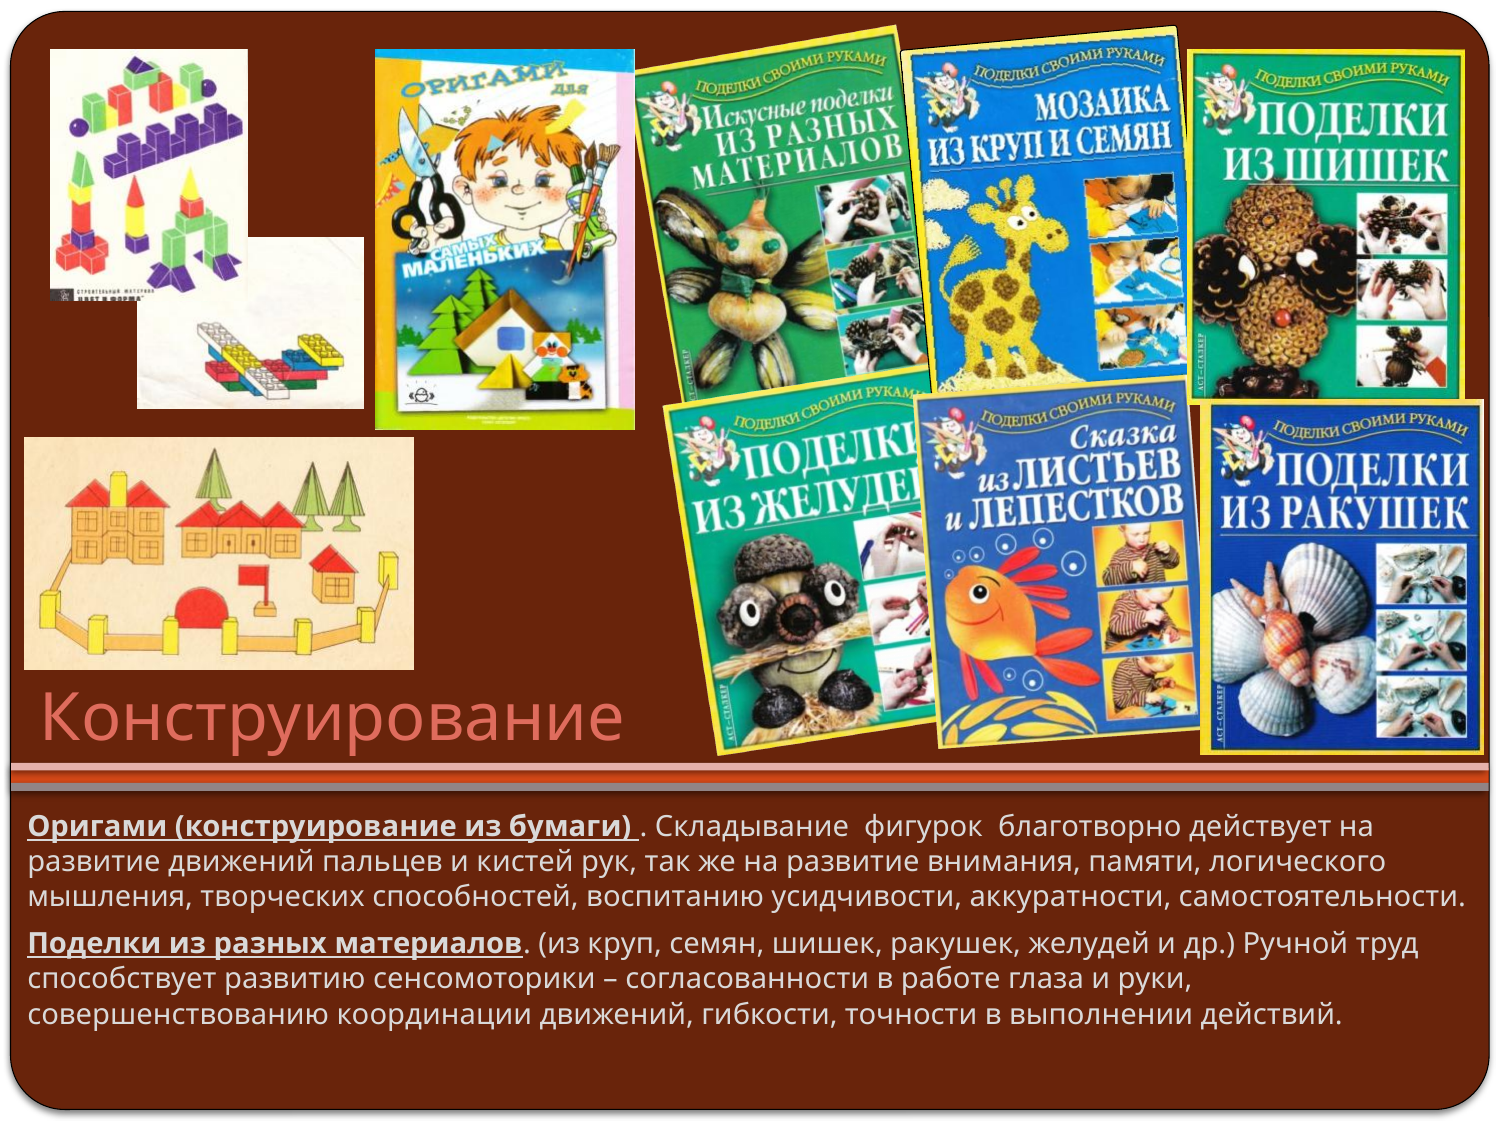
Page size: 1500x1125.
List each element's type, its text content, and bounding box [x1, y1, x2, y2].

picture [24, 437, 414, 670]
picture [374, 25, 1484, 755]
list Оригами (конструирование из бумаги) . Складывание фигурок благотворно действует на развитие движений пальцев и кистей рук, так же на развитие внимания, памяти, логического мышления, творческих способностей, воспитанию усидчивости, аккуратности, самостоятельности. Поделки из разных материалов. (из круп, семян, шишек, ракушек, желудей и др.) Ручной труд способствует развитию сенсомоторики – согласованности в работе глаза и руки, совершенствованию координации движений, гибкости, точности в выполнении действий. [12, 800, 1500, 1088]
picture [49, 49, 364, 410]
title Конструирование [24, 675, 1196, 761]
